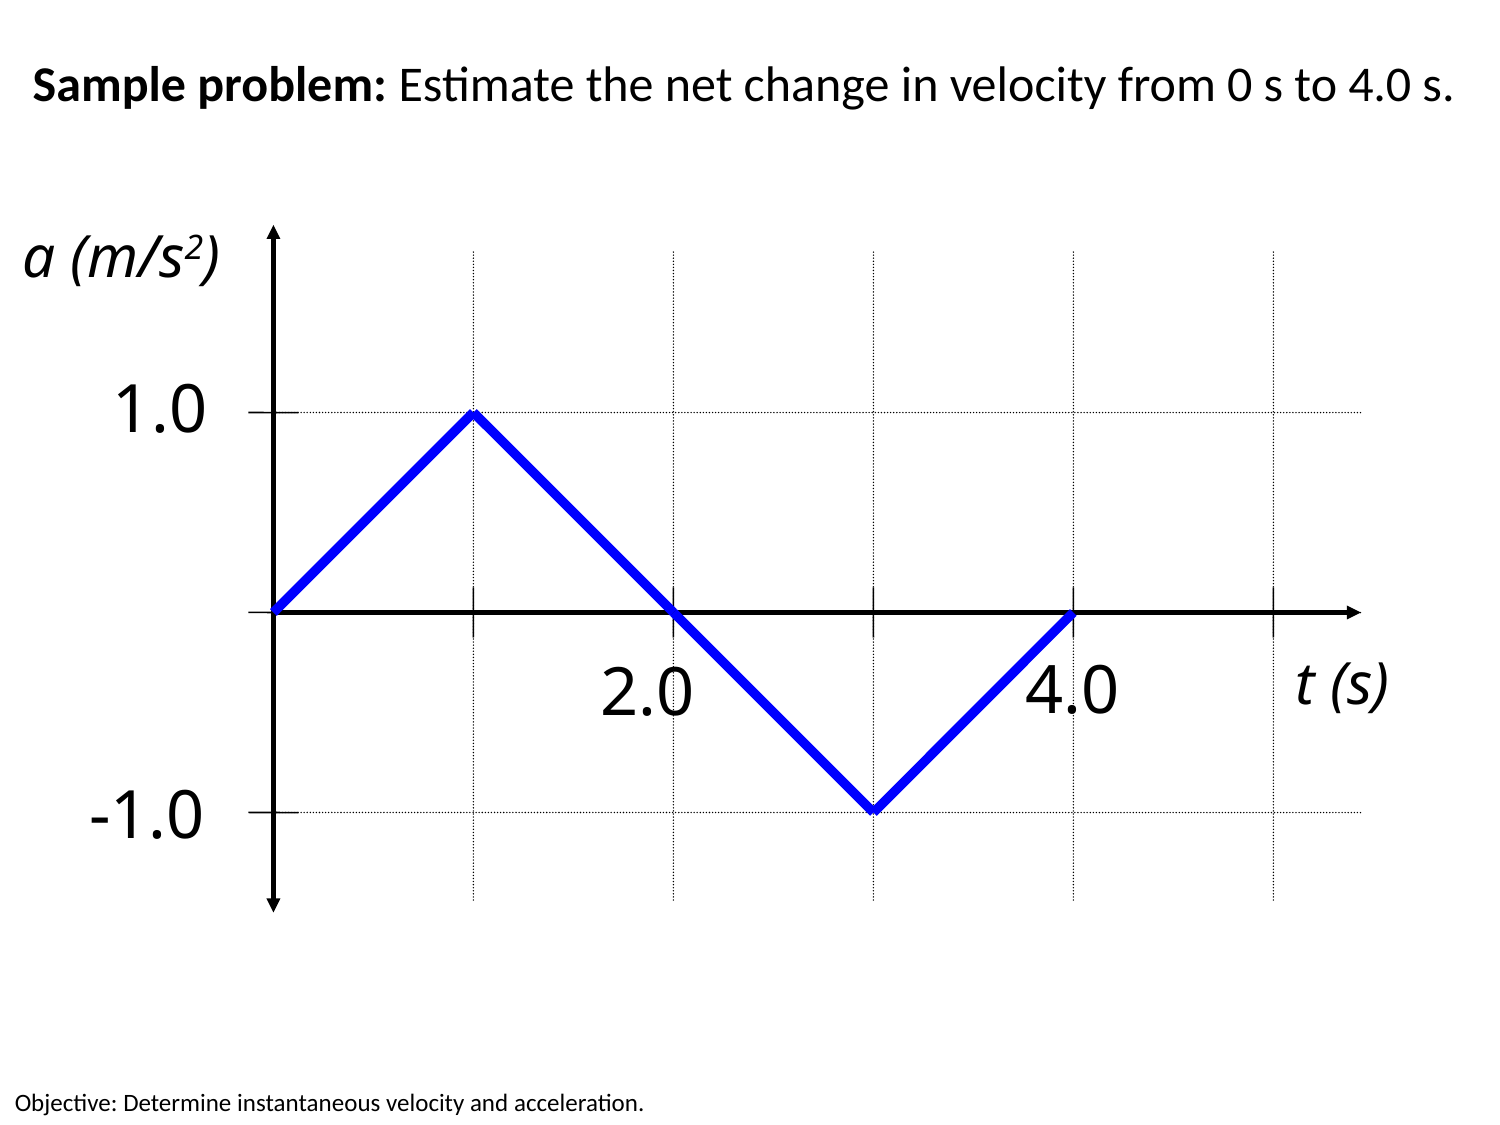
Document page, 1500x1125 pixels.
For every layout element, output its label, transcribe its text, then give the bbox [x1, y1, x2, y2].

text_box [0, 211, 1413, 913]
text_box Objective: Determine instantaneous velocity and acceleration. [0, 1079, 850, 1125]
title Sample problem: Estimate the net change in velocity from 0 s to 4.0 s. [0, 12, 1488, 150]
